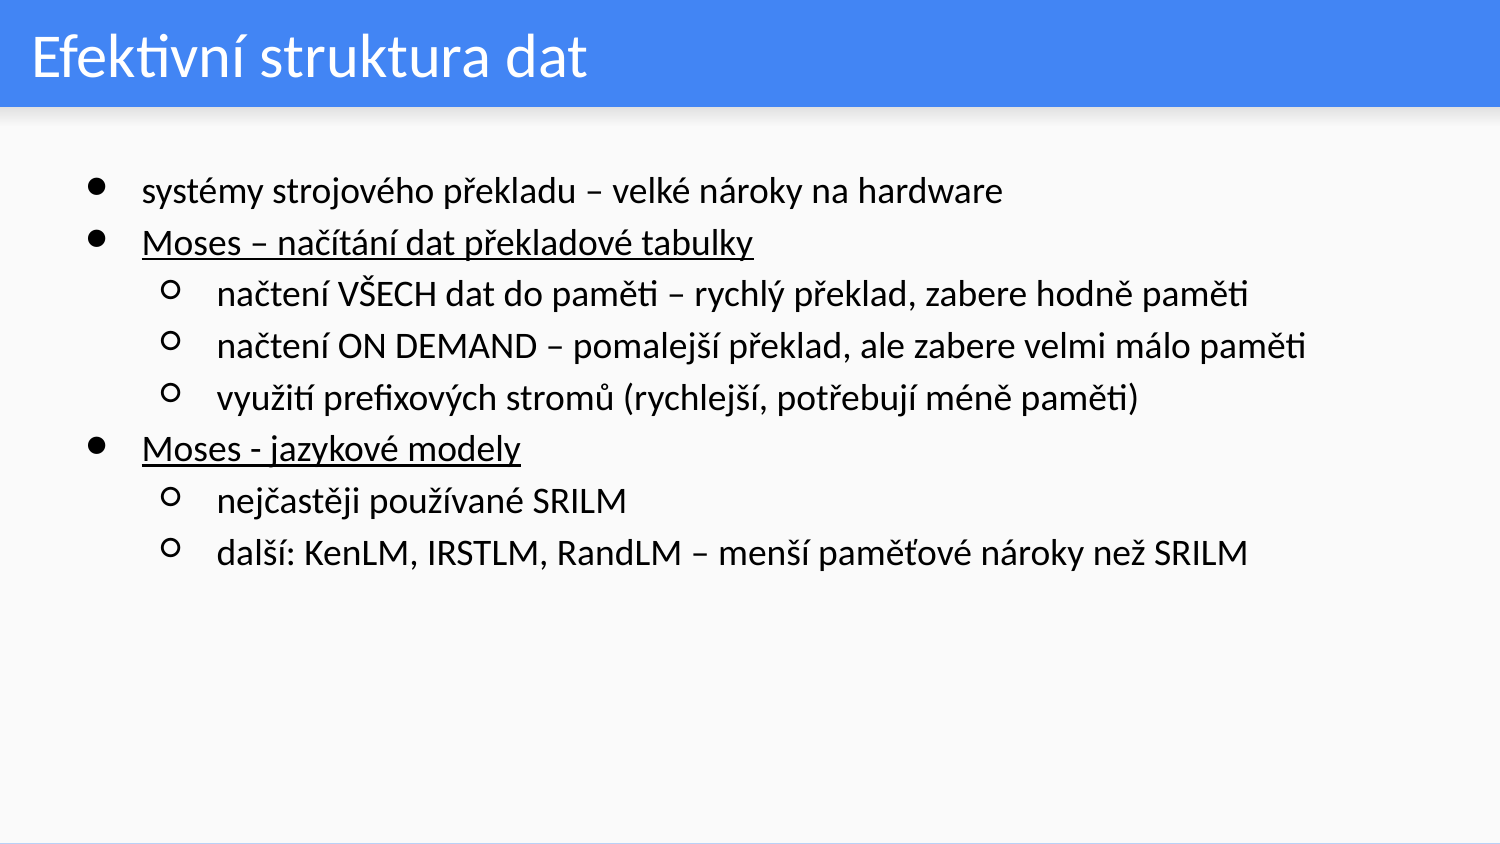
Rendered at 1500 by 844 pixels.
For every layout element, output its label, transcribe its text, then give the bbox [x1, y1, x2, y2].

text_box systémy strojového překladu – velké nároky na hardware Moses – načítání dat překladové tabulky načtení VŠECH dat do paměti – rychlý překlad, zabere hodně paměti načtení ON DEMAND – pomalejší překlad, ale zabere velmi málo paměti využití prefixových stromů (rychlejší, potřebují méně paměti) Moses - jazykové modely nejčastěji používané SRILM další: KenLM, IRSTLM, RandLM – menší paměťové nároky než SRILM [51, 144, 1453, 804]
title Efektivní struktura dat [16, 2, 1464, 102]
